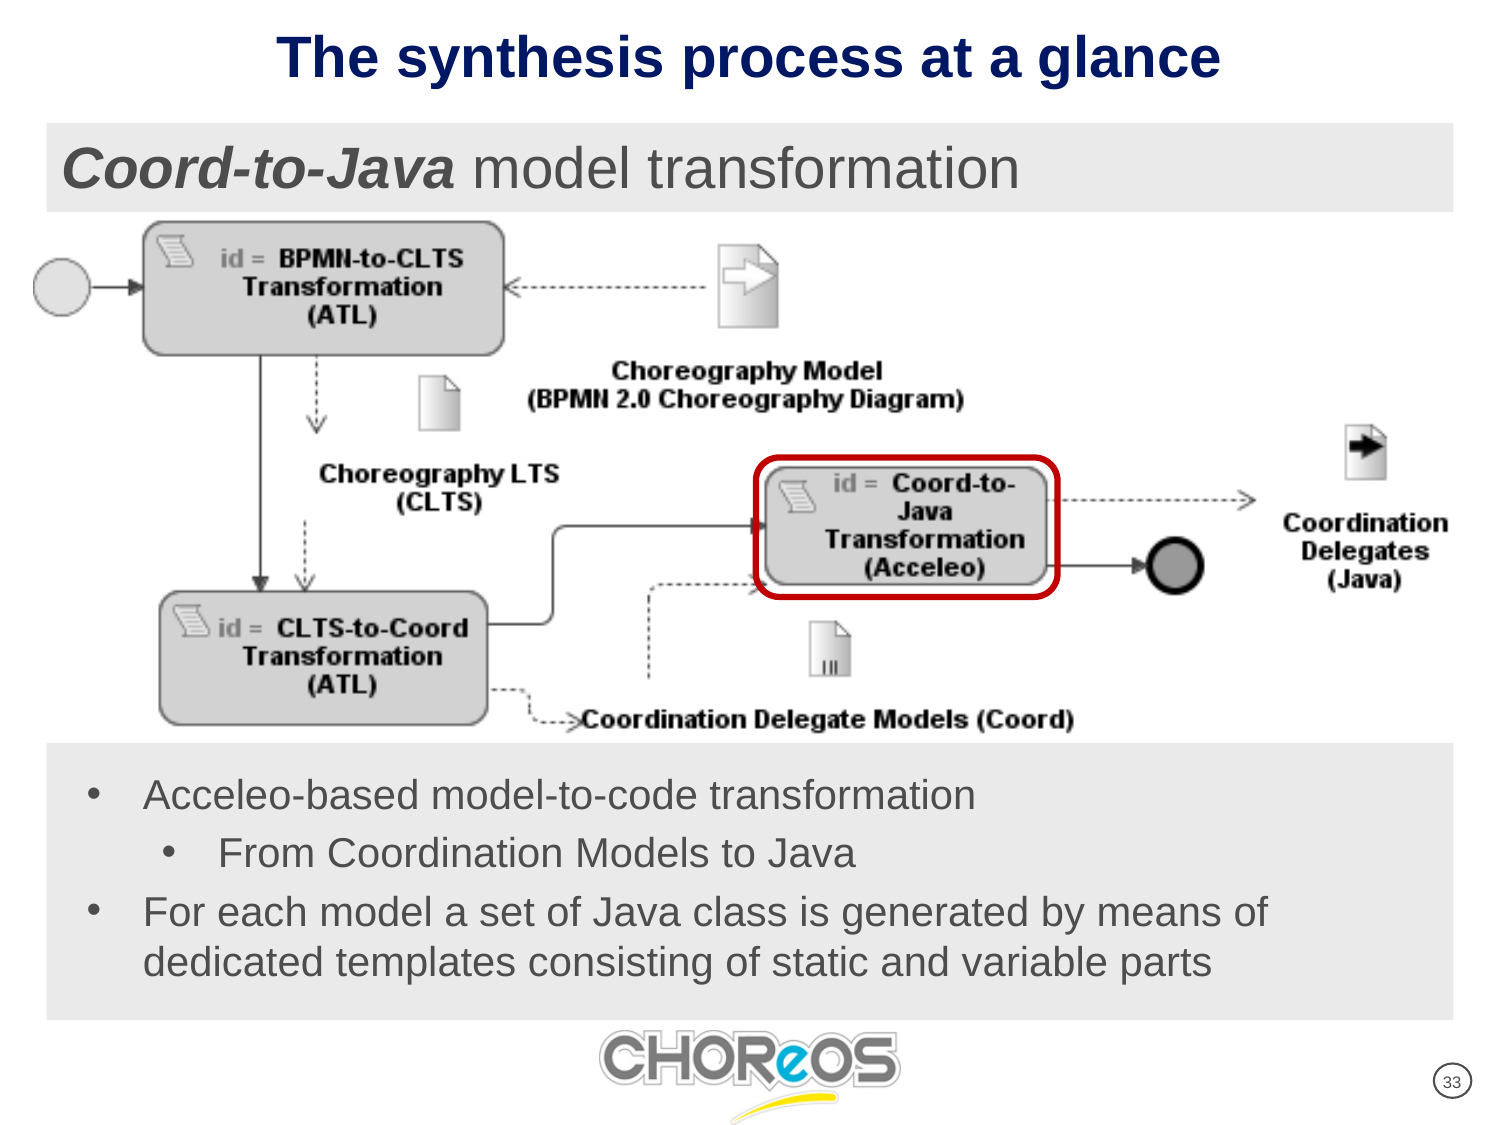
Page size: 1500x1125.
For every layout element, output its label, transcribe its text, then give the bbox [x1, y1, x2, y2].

picture [599, 1030, 901, 1125]
title The synthesis process at a glance [29, 19, 1471, 89]
list Coord-to-Java model transformation [46, 123, 1455, 210]
picture [33, 212, 1467, 744]
text_box Acceleo-based model-to-code transformation From Coordination Models to Java For each model a set of Java class is generated by means of dedicated templates consisting of static and variable parts [71, 760, 1413, 992]
